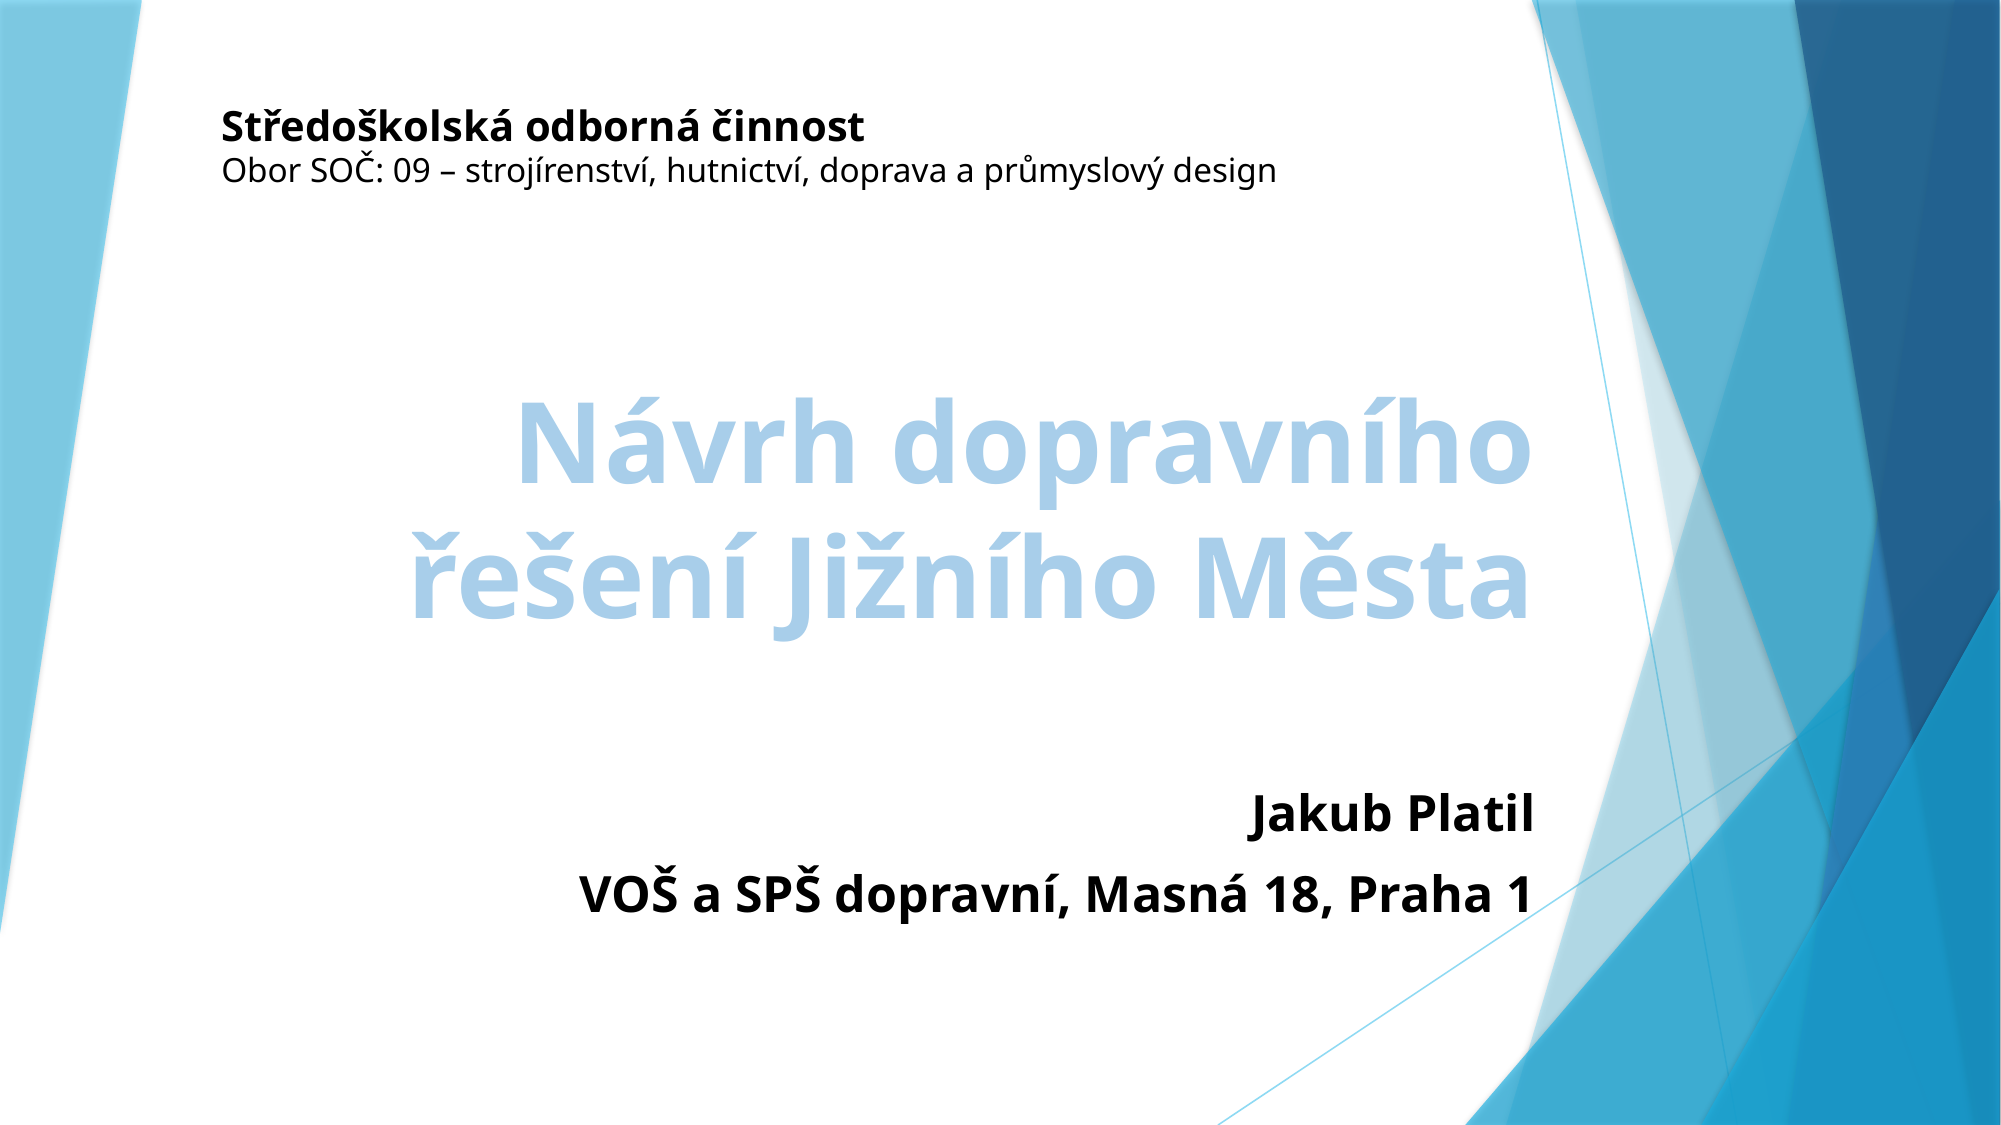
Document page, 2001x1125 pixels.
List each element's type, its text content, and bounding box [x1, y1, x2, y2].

subtitle Jakub Platil VOŠ a SPŠ dopravní, Masná 18, Praha 1 [276, 774, 1551, 955]
text_box Středoškolská odborná činnost Obor SOČ: 09 – strojírenství, hutnictví, doprava a průmyslový design [206, 92, 1412, 277]
title Návrh dopravního řešení Jižního Města [276, 378, 1551, 649]
